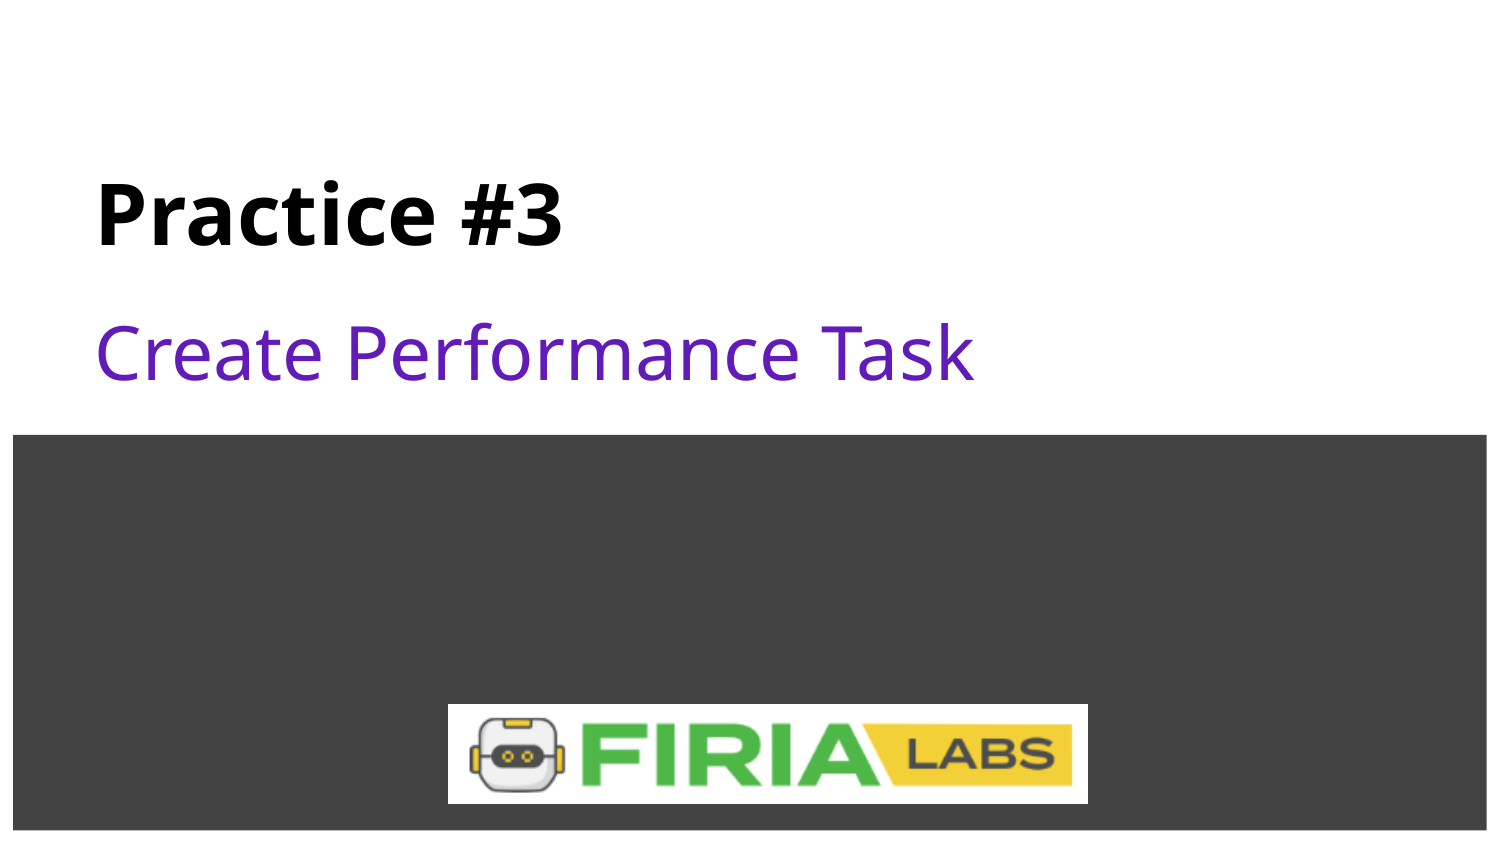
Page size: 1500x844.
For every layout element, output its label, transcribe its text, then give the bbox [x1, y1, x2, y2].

title Practice #3 [79, 43, 1450, 286]
picture [448, 704, 1088, 804]
subtitle Create Performance Task [79, 285, 1423, 427]
